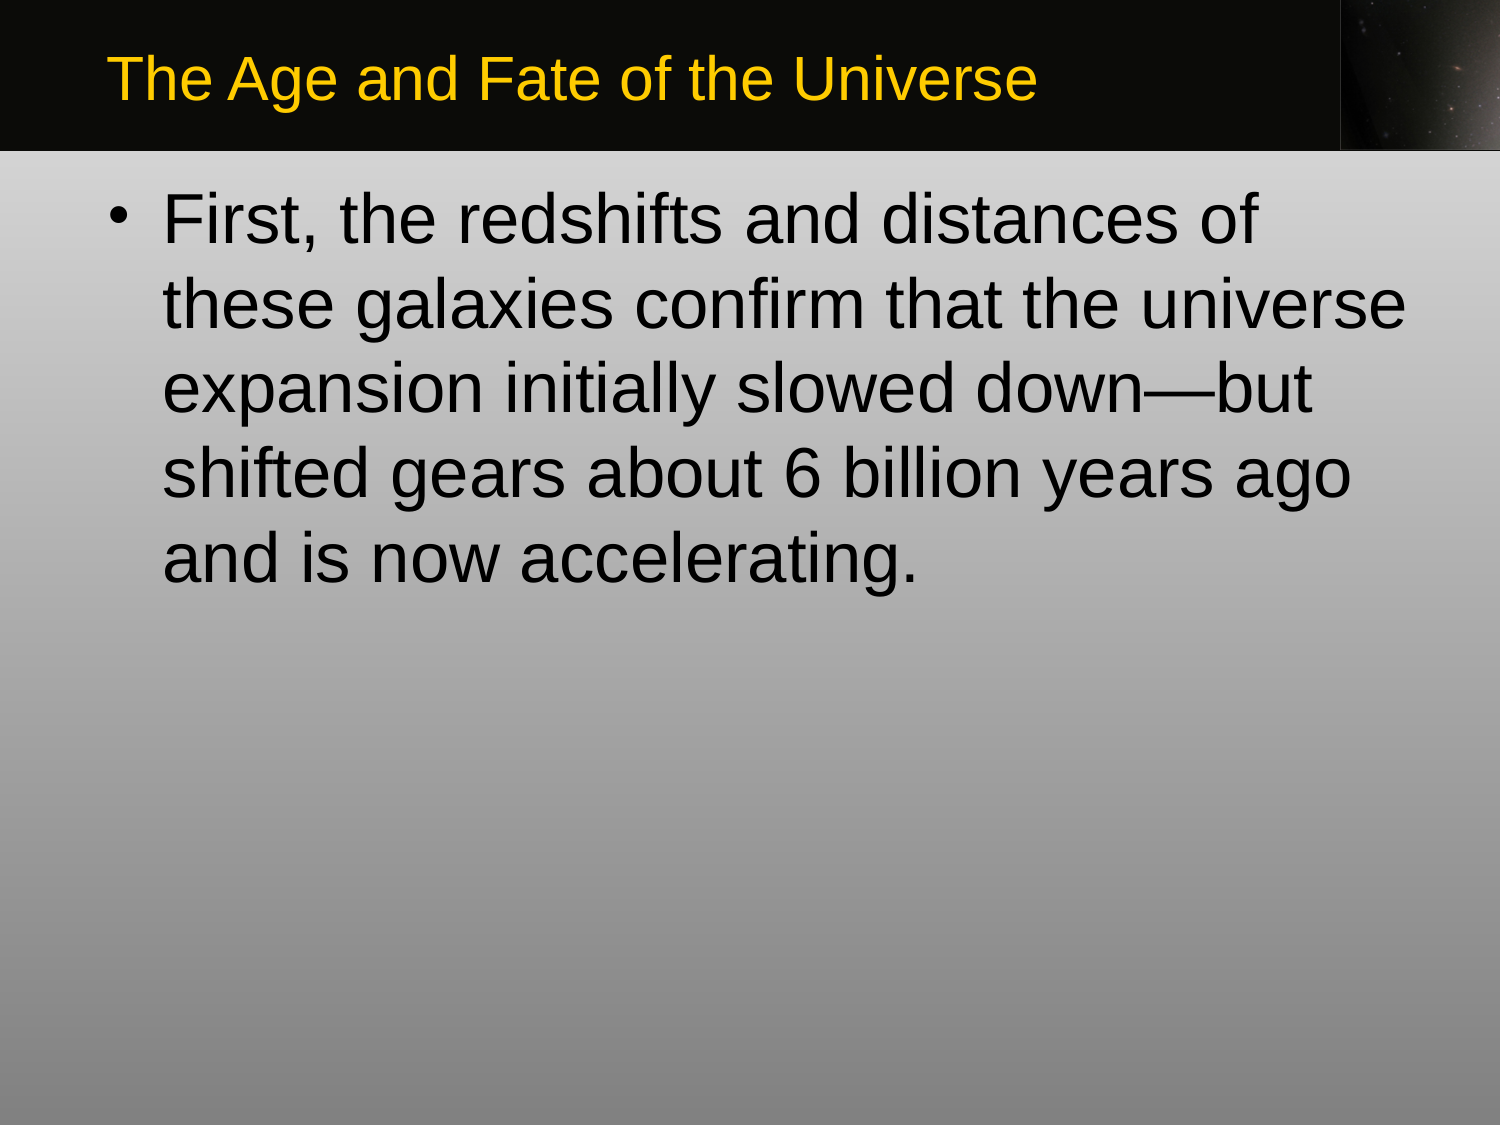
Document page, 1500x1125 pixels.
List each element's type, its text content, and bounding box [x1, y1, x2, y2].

picture [1341, 0, 1500, 149]
text_box The Age and Fate of the Universe [91, 12, 1338, 138]
list First, the redshifts and distances of these galaxies confirm that the universe expansion initially slowed down—but shifted gears about 6 billion years ago and is now accelerating. [91, 164, 1450, 1090]
